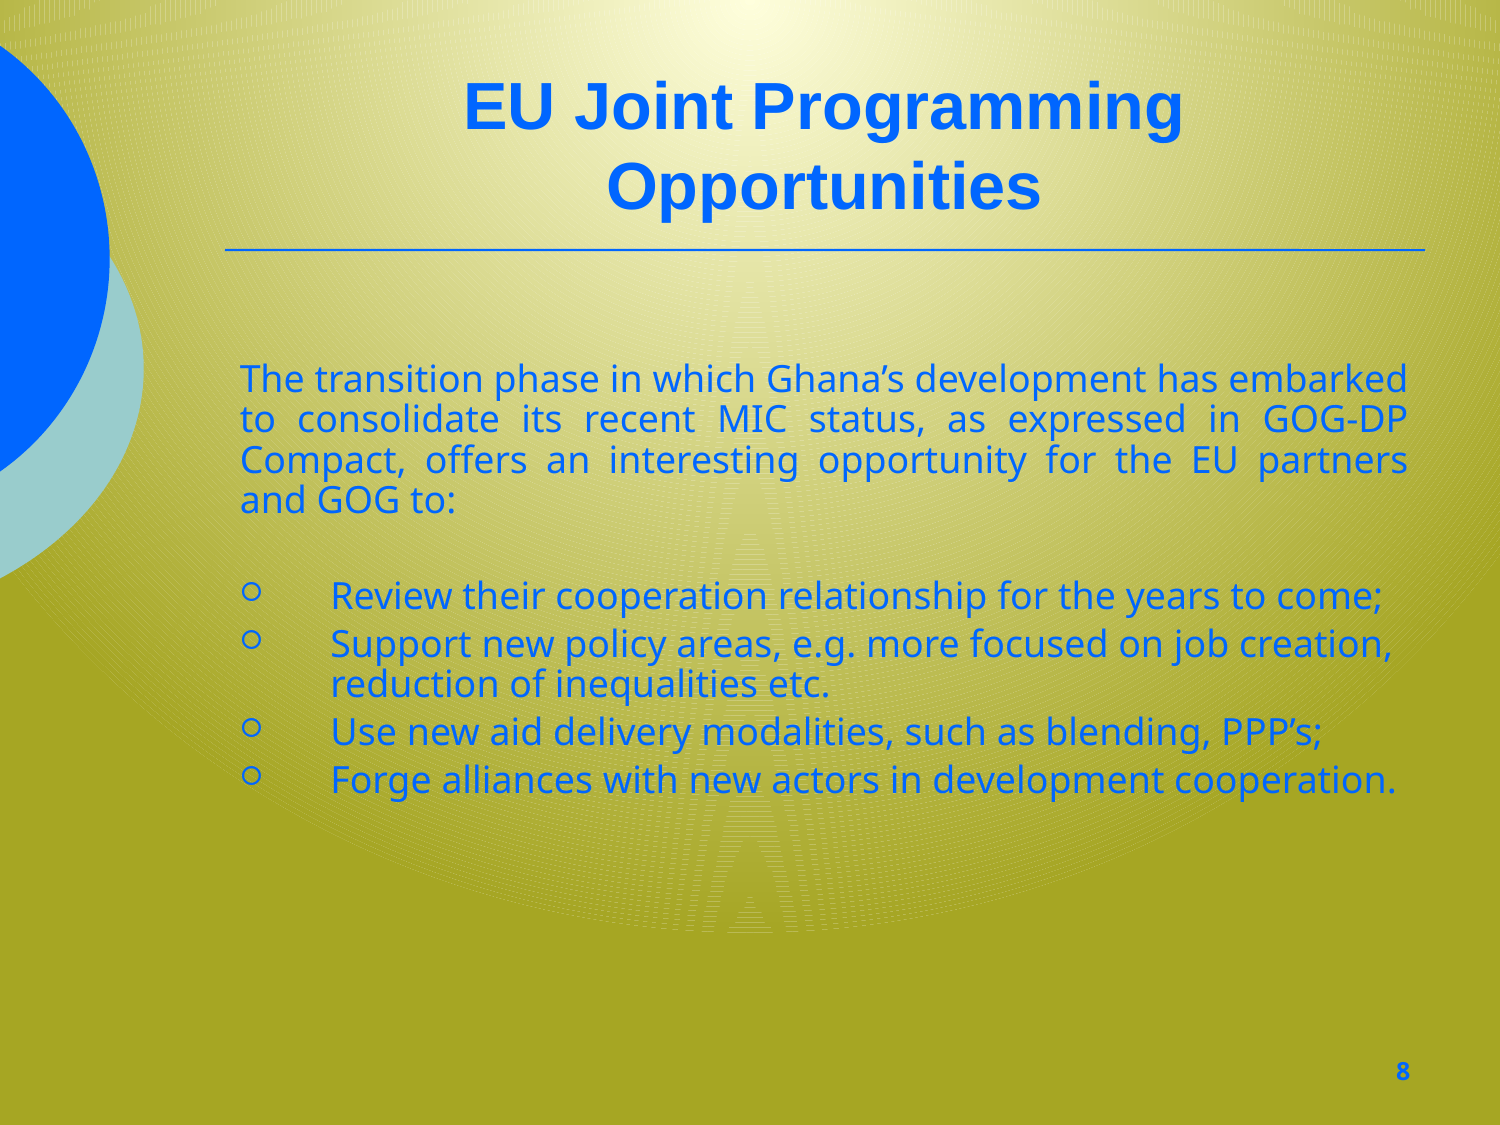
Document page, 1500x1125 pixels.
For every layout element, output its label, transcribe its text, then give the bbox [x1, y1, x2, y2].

title EU Joint Programming Opportunities [224, 49, 1425, 238]
list The transition phase in which Ghana’s development has embarked to consolidate its recent MIC status, as expressed in GOG-DP Compact, offers an interesting opportunity for the EU partners and GOG to: Review their cooperation relationship for the years to come; Support new policy areas, e.g. more focused on job creation, reduction of inequalities etc. Use new aid delivery modalities, such as blending, PPP’s; Forge alliances with new actors in development cooperation. [224, 299, 1425, 975]
text_box 8 [1074, 1042, 1425, 1103]
